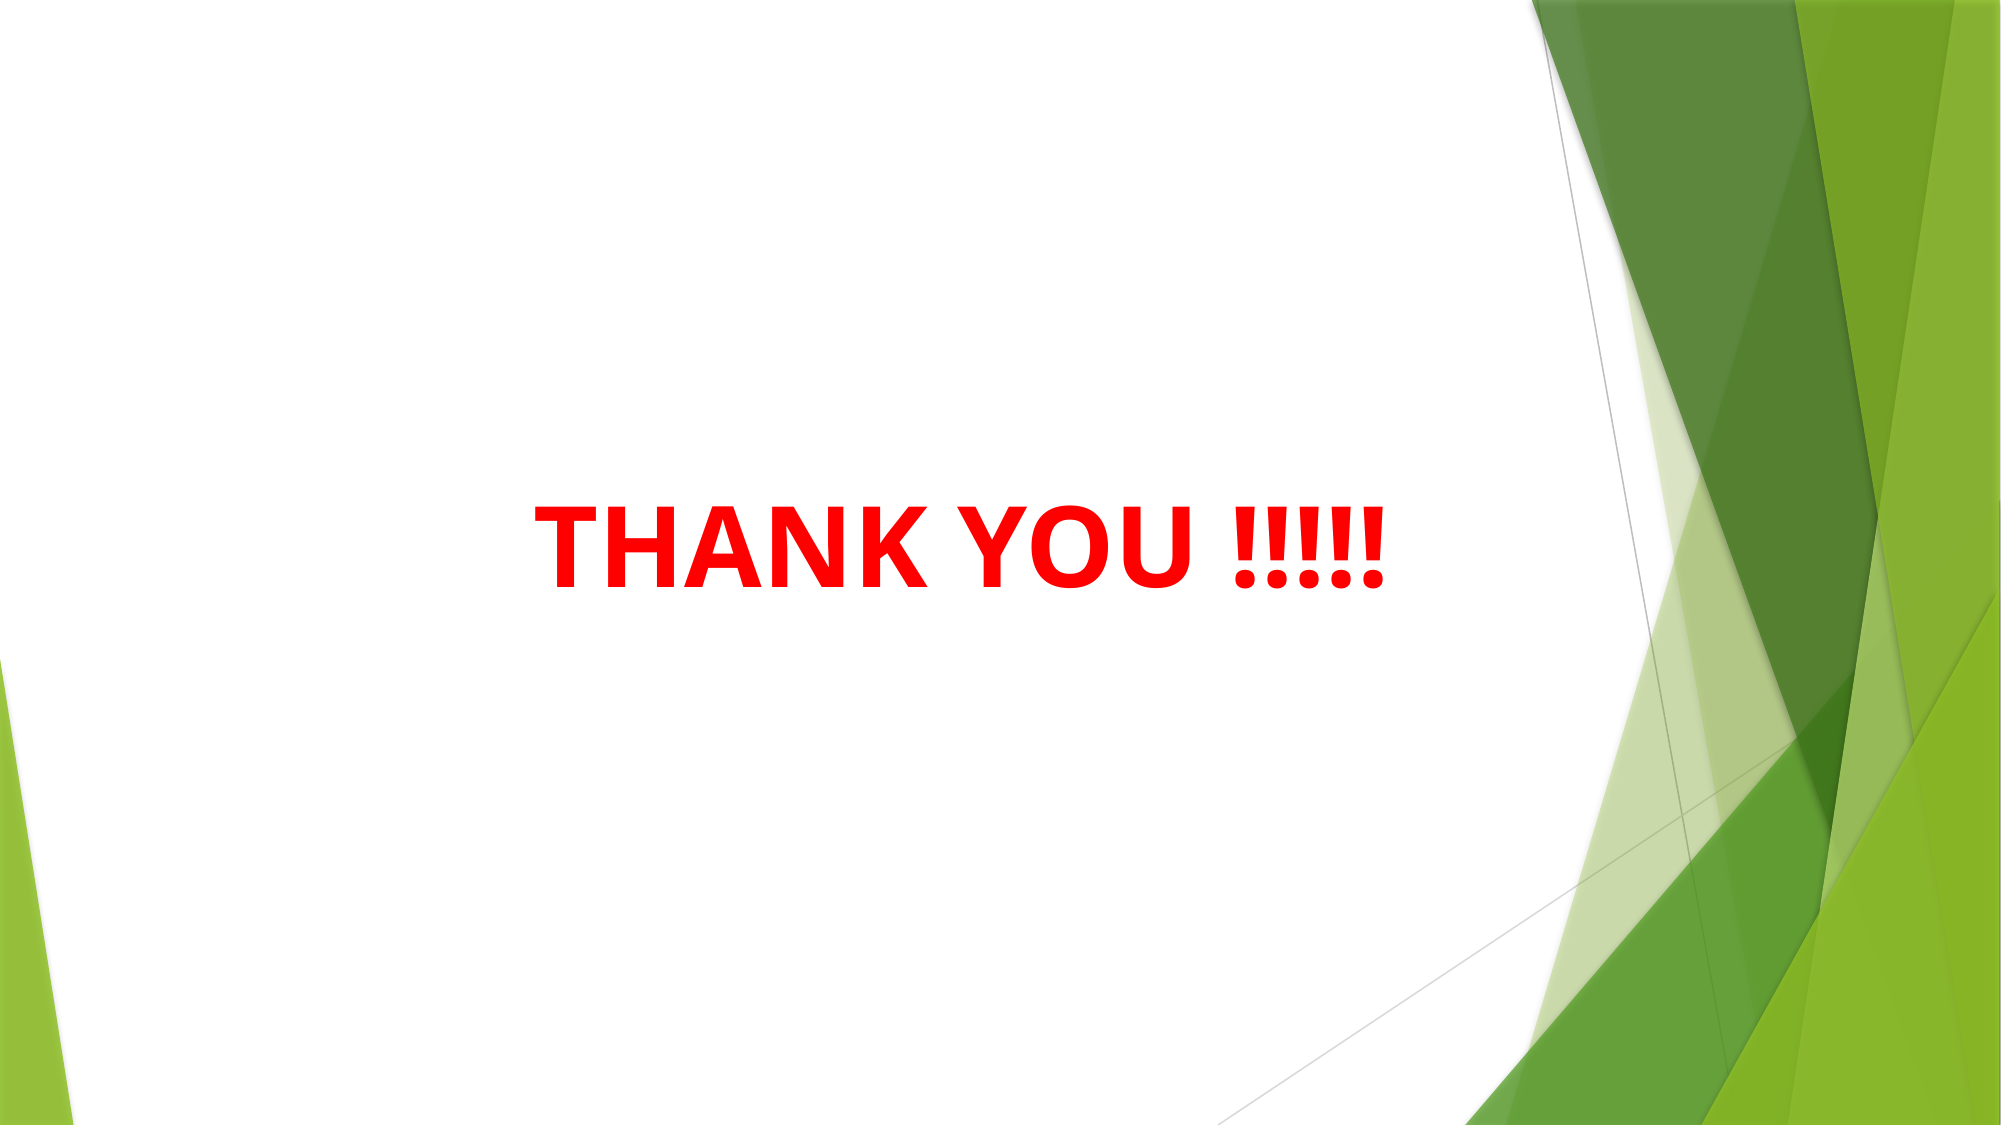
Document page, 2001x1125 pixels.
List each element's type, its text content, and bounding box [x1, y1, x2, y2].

title THANK YOU !!!!! [99, 467, 1825, 685]
